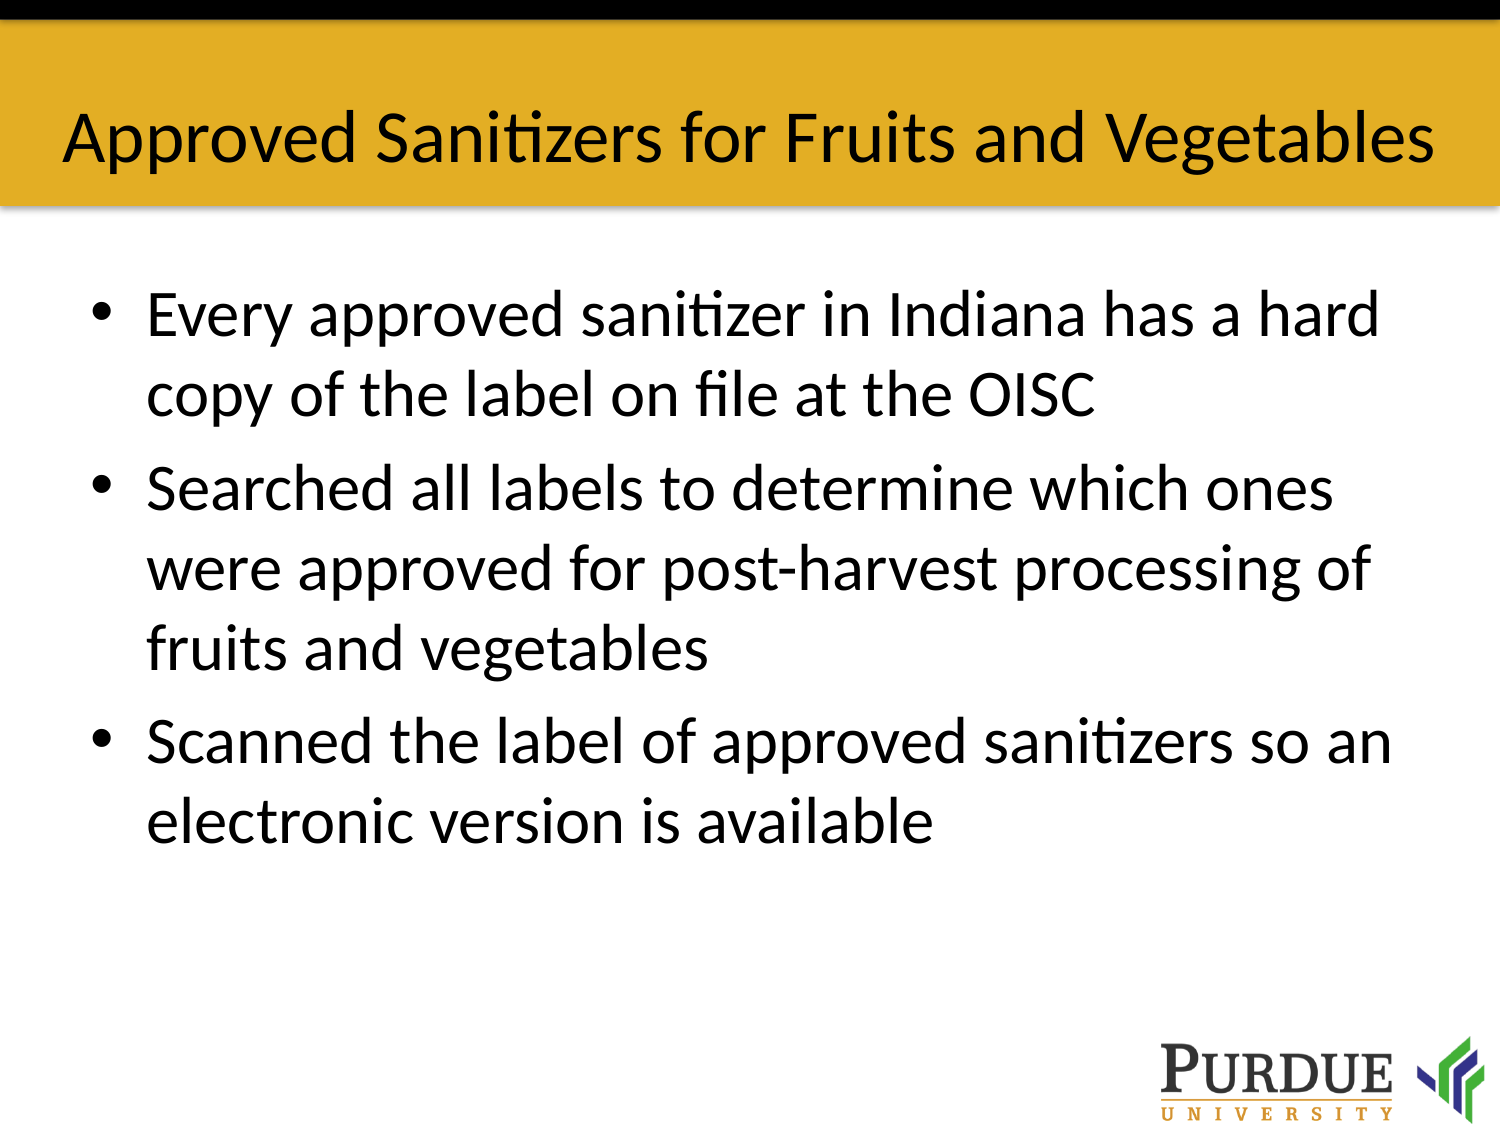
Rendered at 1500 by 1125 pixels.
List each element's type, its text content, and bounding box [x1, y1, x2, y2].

list Every approved sanitizer in Indiana has a hard copy of the label on file at the OISC Searched all labels to determine which ones were approved for post-harvest processing of fruits and vegetables Scanned the label of approved sanitizers so an electronic version is available [75, 262, 1425, 1005]
title Approved Sanitizers for Fruits and Vegetables [0, 80, 1500, 321]
